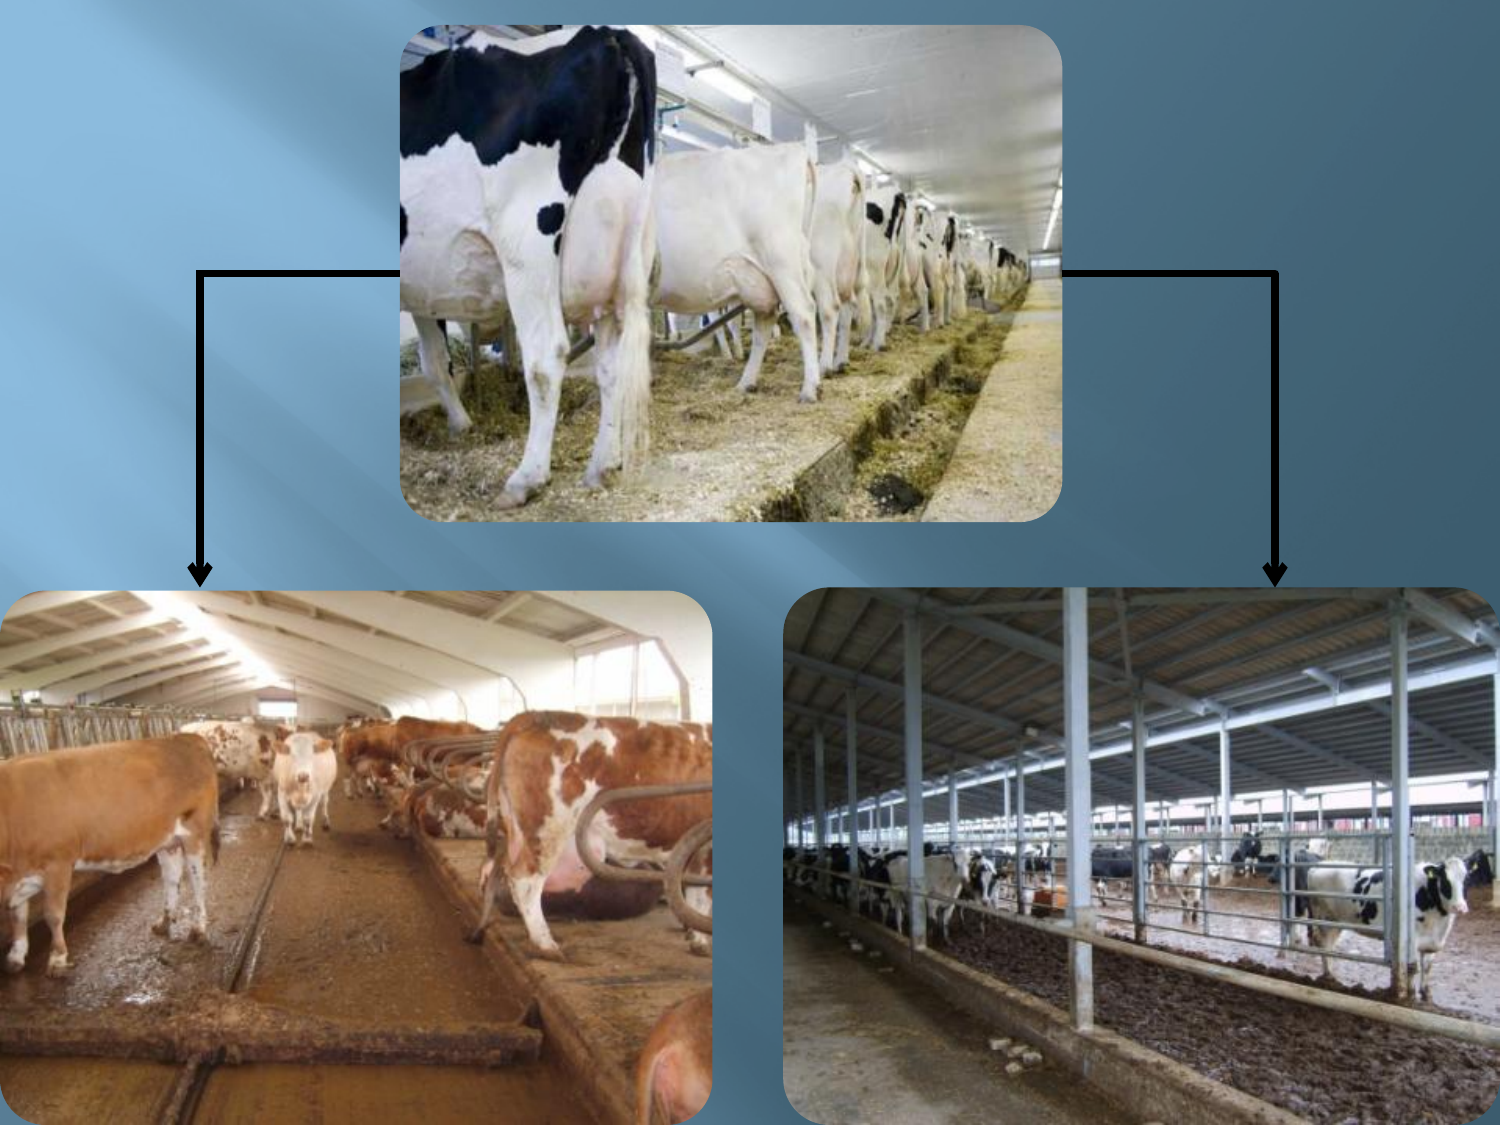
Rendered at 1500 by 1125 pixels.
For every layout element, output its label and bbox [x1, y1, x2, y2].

picture [0, 590, 713, 1125]
picture [399, 24, 1063, 523]
picture [782, 587, 1500, 1125]
text_box [1062, 273, 1276, 588]
text_box [199, 273, 401, 588]
